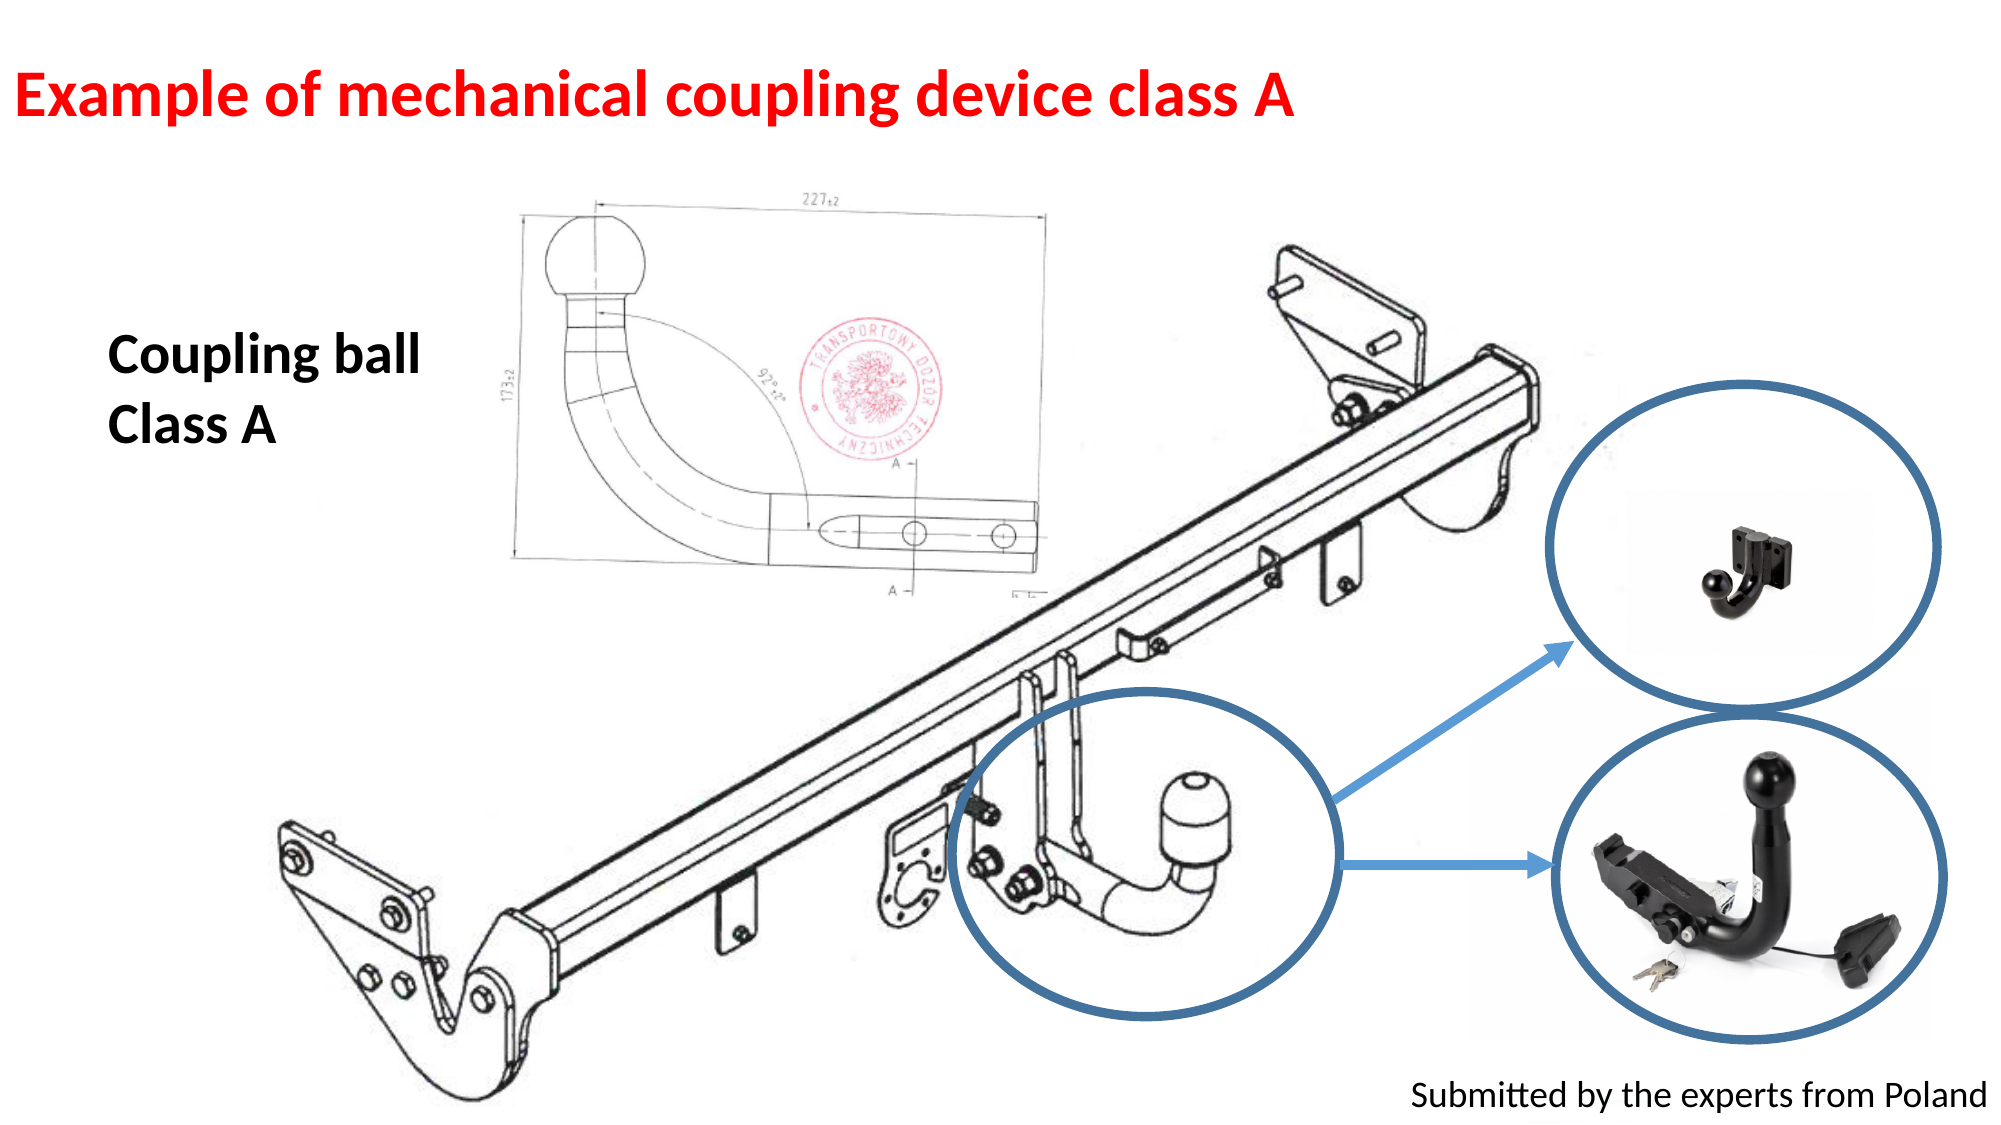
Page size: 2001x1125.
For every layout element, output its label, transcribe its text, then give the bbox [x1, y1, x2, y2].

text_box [1333, 640, 1575, 801]
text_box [180, 241, 1757, 1124]
text_box Submitted by the experts from Poland [1757, 1062, 2000, 1123]
text_box [1932, 820, 1945, 935]
text_box Example of mechanical coupling device class A [0, 42, 1461, 138]
text_box Coupling ball Class A [93, 308, 180, 463]
picture [1469, 689, 1932, 1040]
picture [491, 189, 1048, 598]
picture [1626, 490, 1873, 655]
text_box [1757, 383, 1939, 689]
